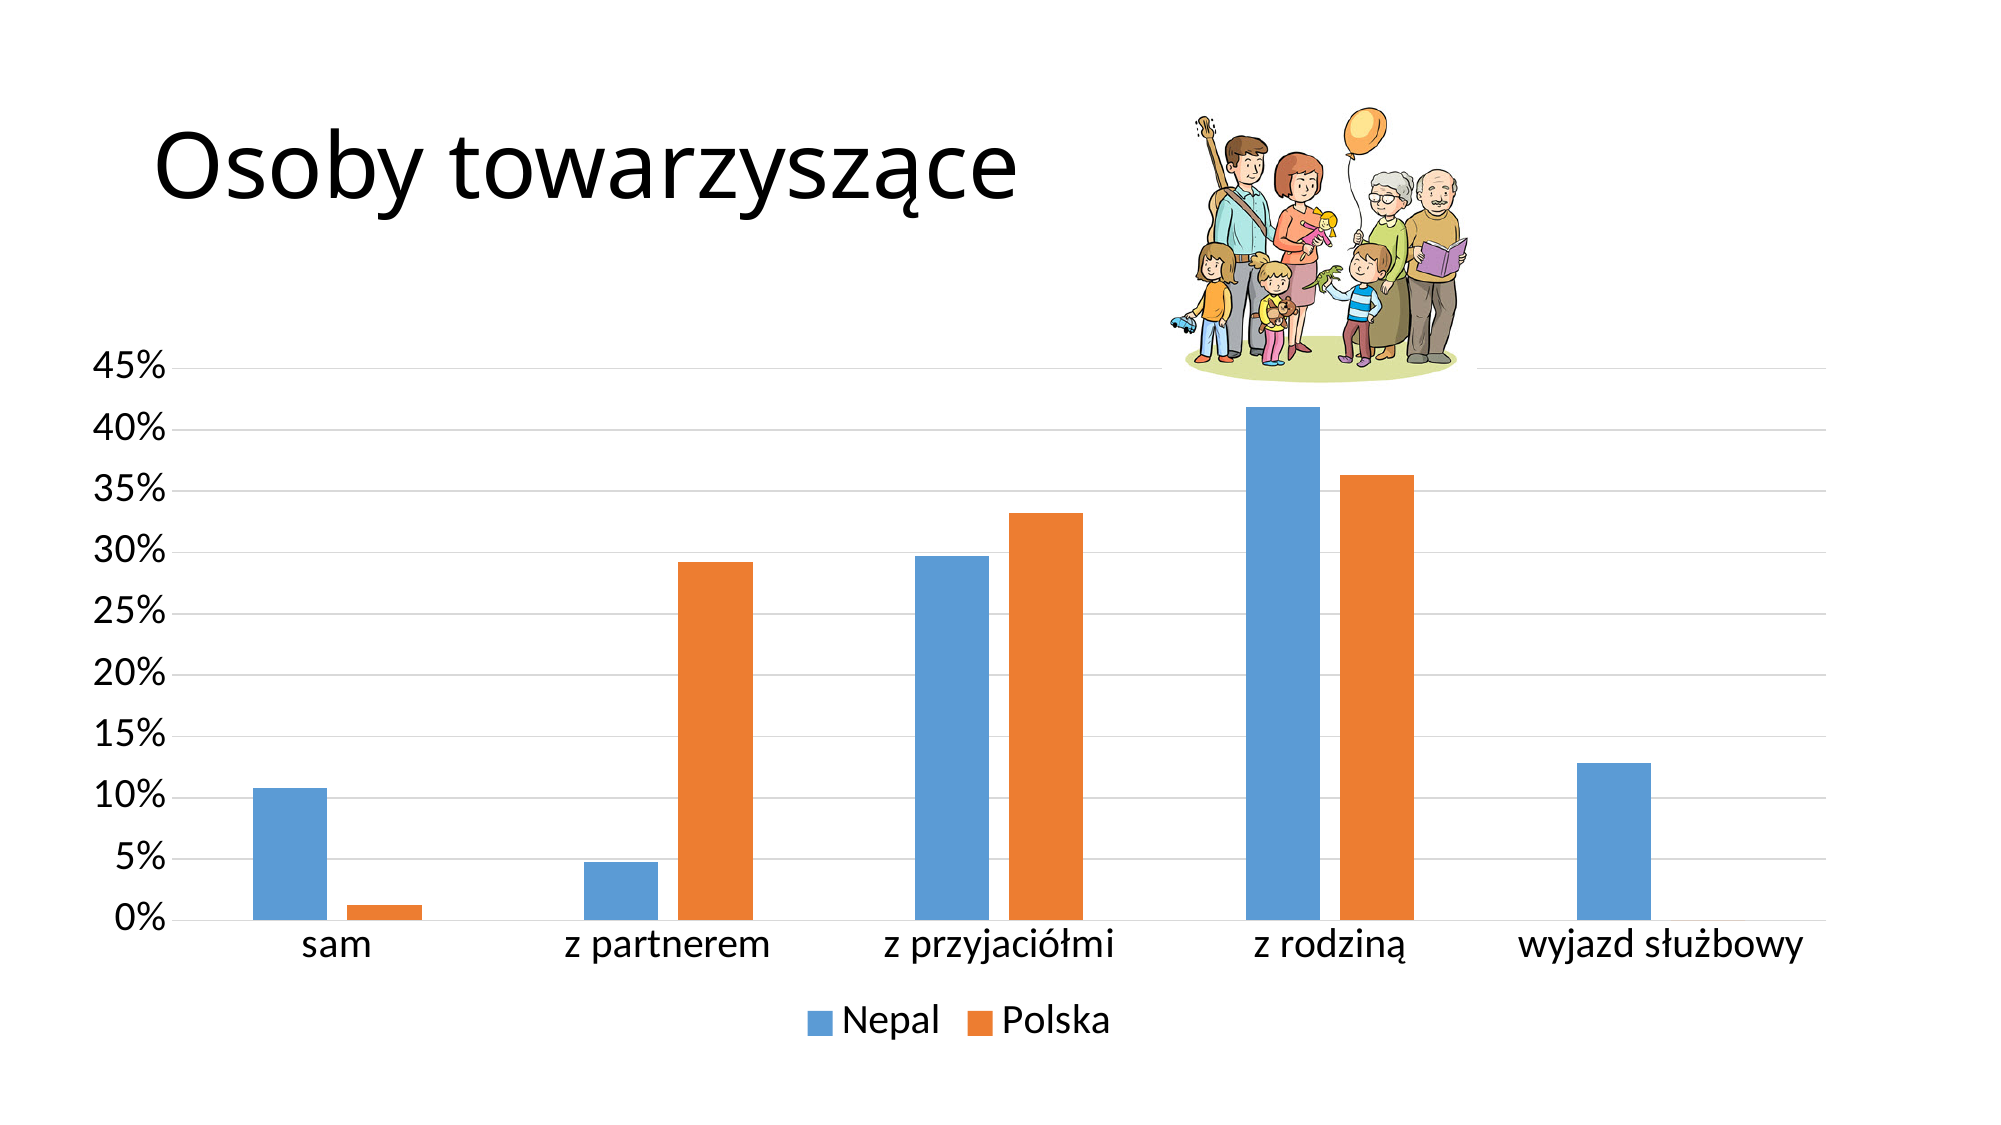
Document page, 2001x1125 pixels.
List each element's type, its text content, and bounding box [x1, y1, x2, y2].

picture [1162, 84, 1477, 399]
chart [56, 332, 1863, 1053]
title Osoby towarzyszące [137, 59, 1863, 278]
